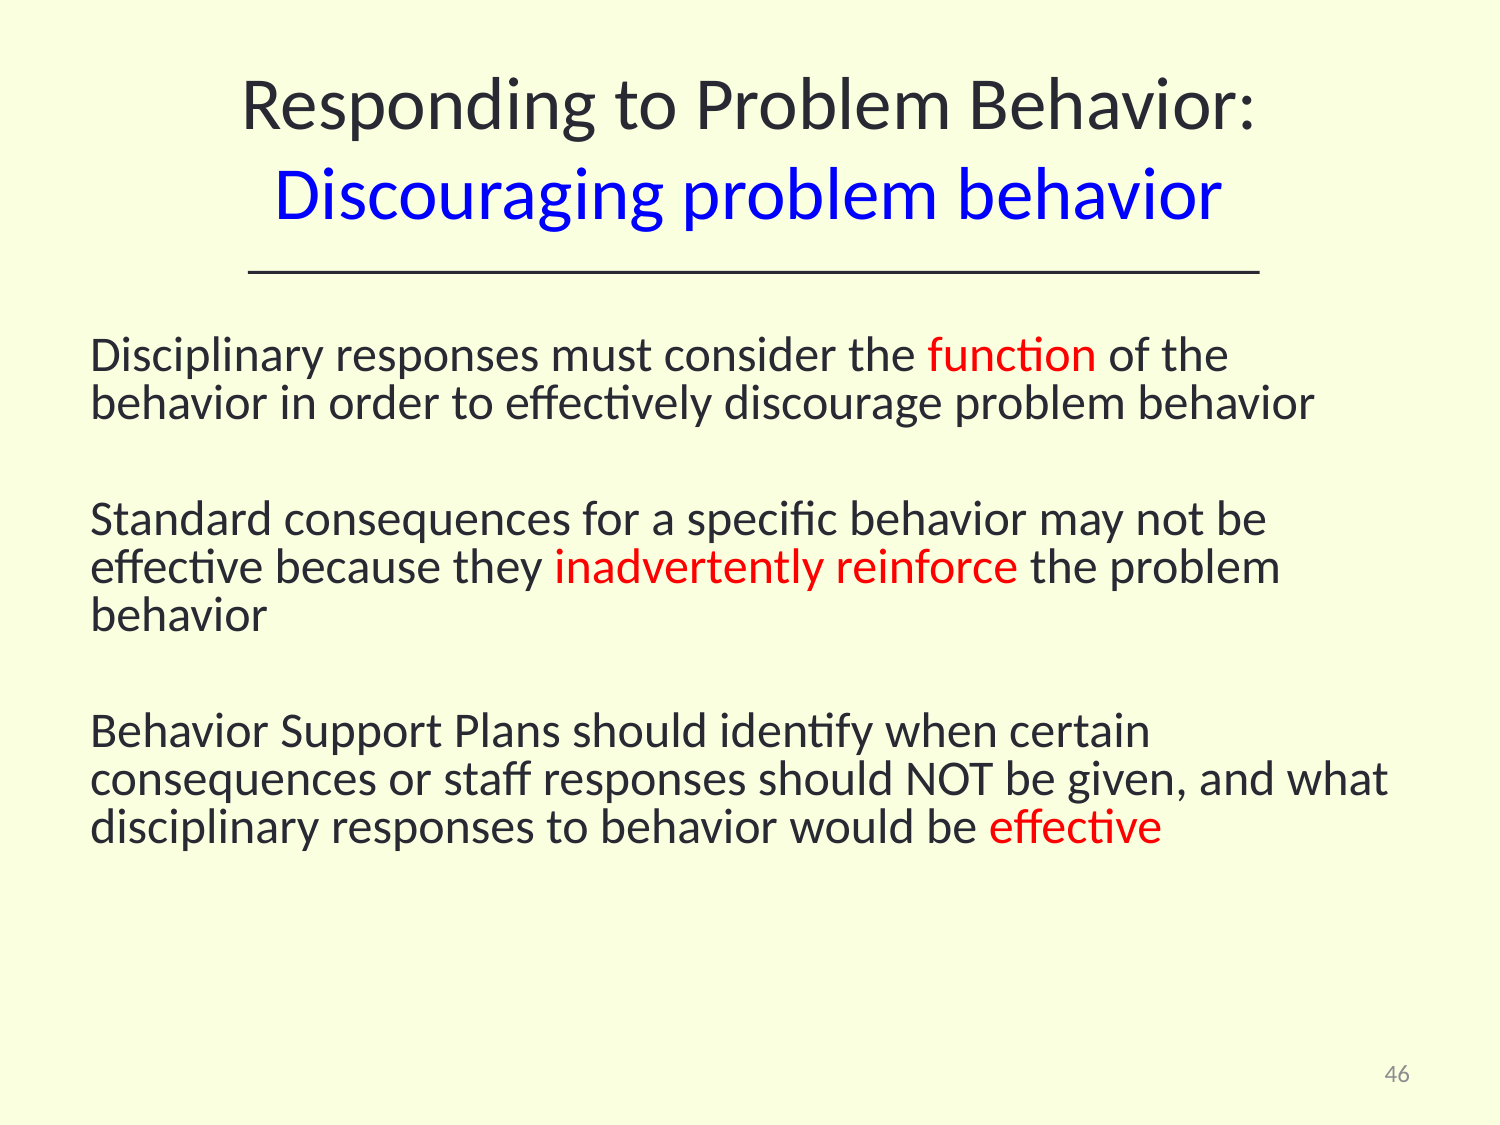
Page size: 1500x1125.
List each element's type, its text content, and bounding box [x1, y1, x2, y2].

title Responding to Problem Behavior: Discouraging problem behavior [75, 70, 1425, 310]
slide_number 46 [1074, 1042, 1425, 1103]
list Disciplinary responses must consider the function of the behavior in order to effectively discourage problem behavior Standard consequences for a specific behavior may not be effective because they inadvertently reinforce the problem behavior Behavior Support Plans should identify when certain consequences or staff responses should NOT be given, and what disciplinary responses to behavior would be effective [75, 326, 1425, 1005]
